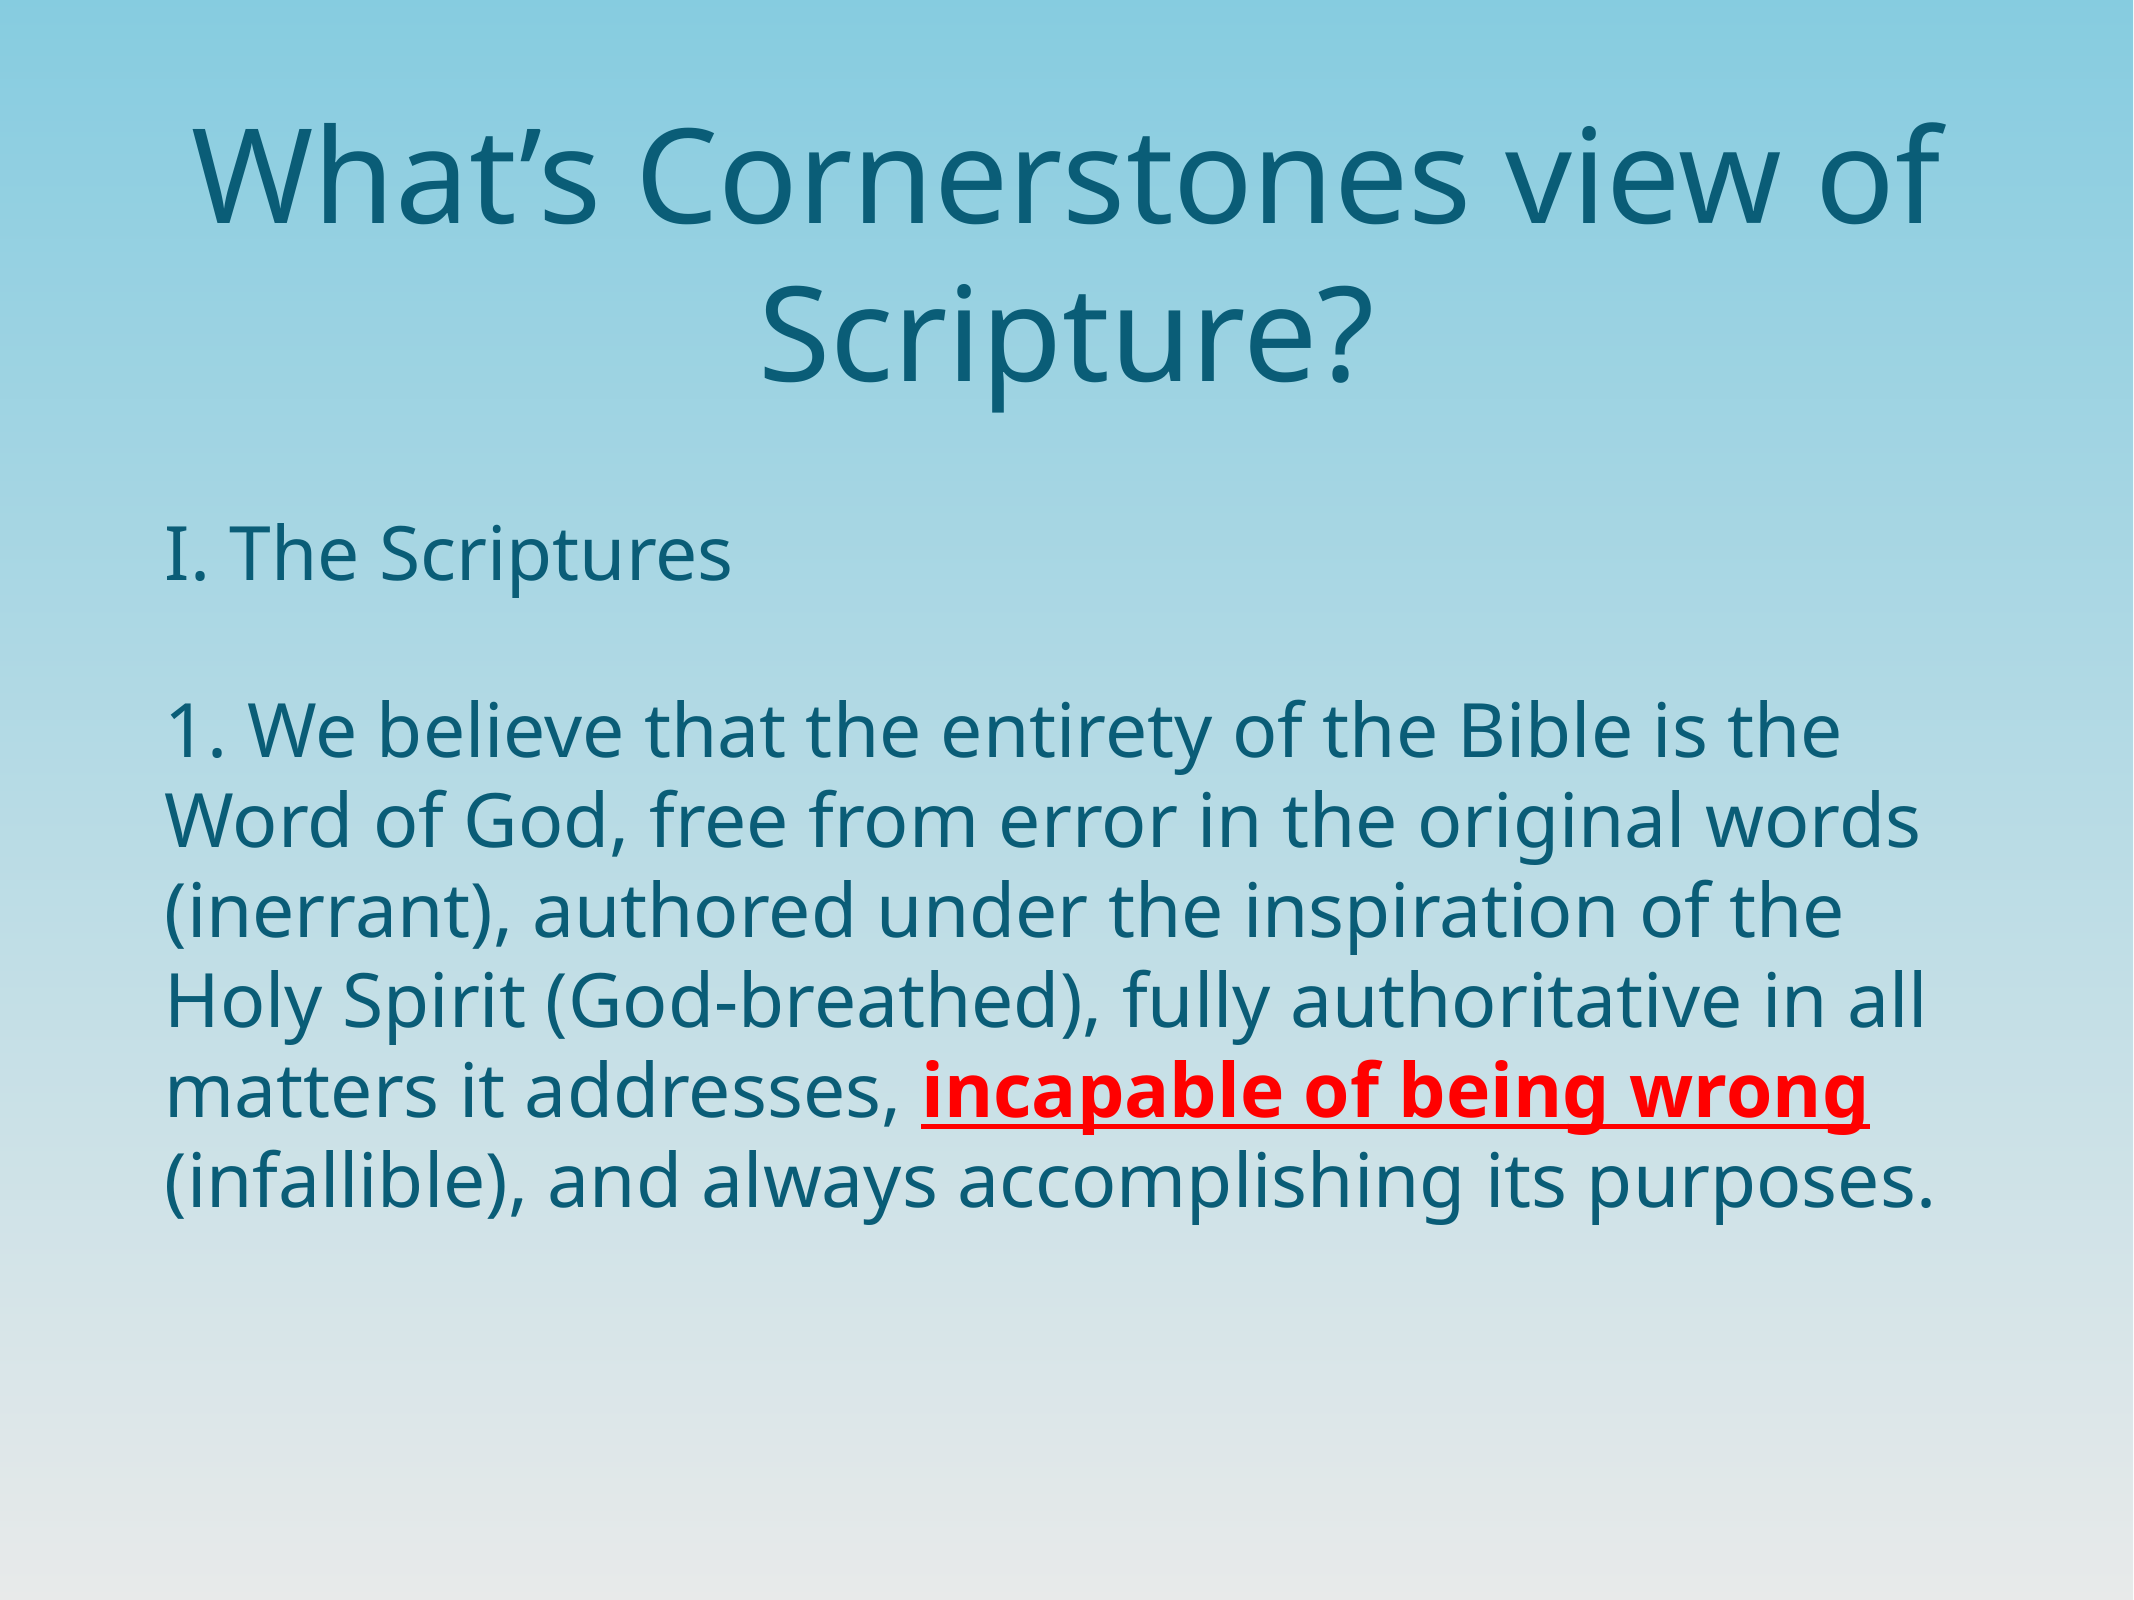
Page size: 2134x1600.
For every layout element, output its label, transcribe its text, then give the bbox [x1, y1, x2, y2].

title What’s Cornerstones view of Scripture? [155, 72, 1978, 428]
list I. The Scriptures 1. We believe that the entirety of the Bible is the Word of God, free from error in the original words (inerrant), authored under the inspiration of the Holy Spirit (God-breathed), fully authoritative in all matters it addresses, incapable of being wrong (infallible), and always accomplishing its purposes. [155, 496, 1978, 1459]
